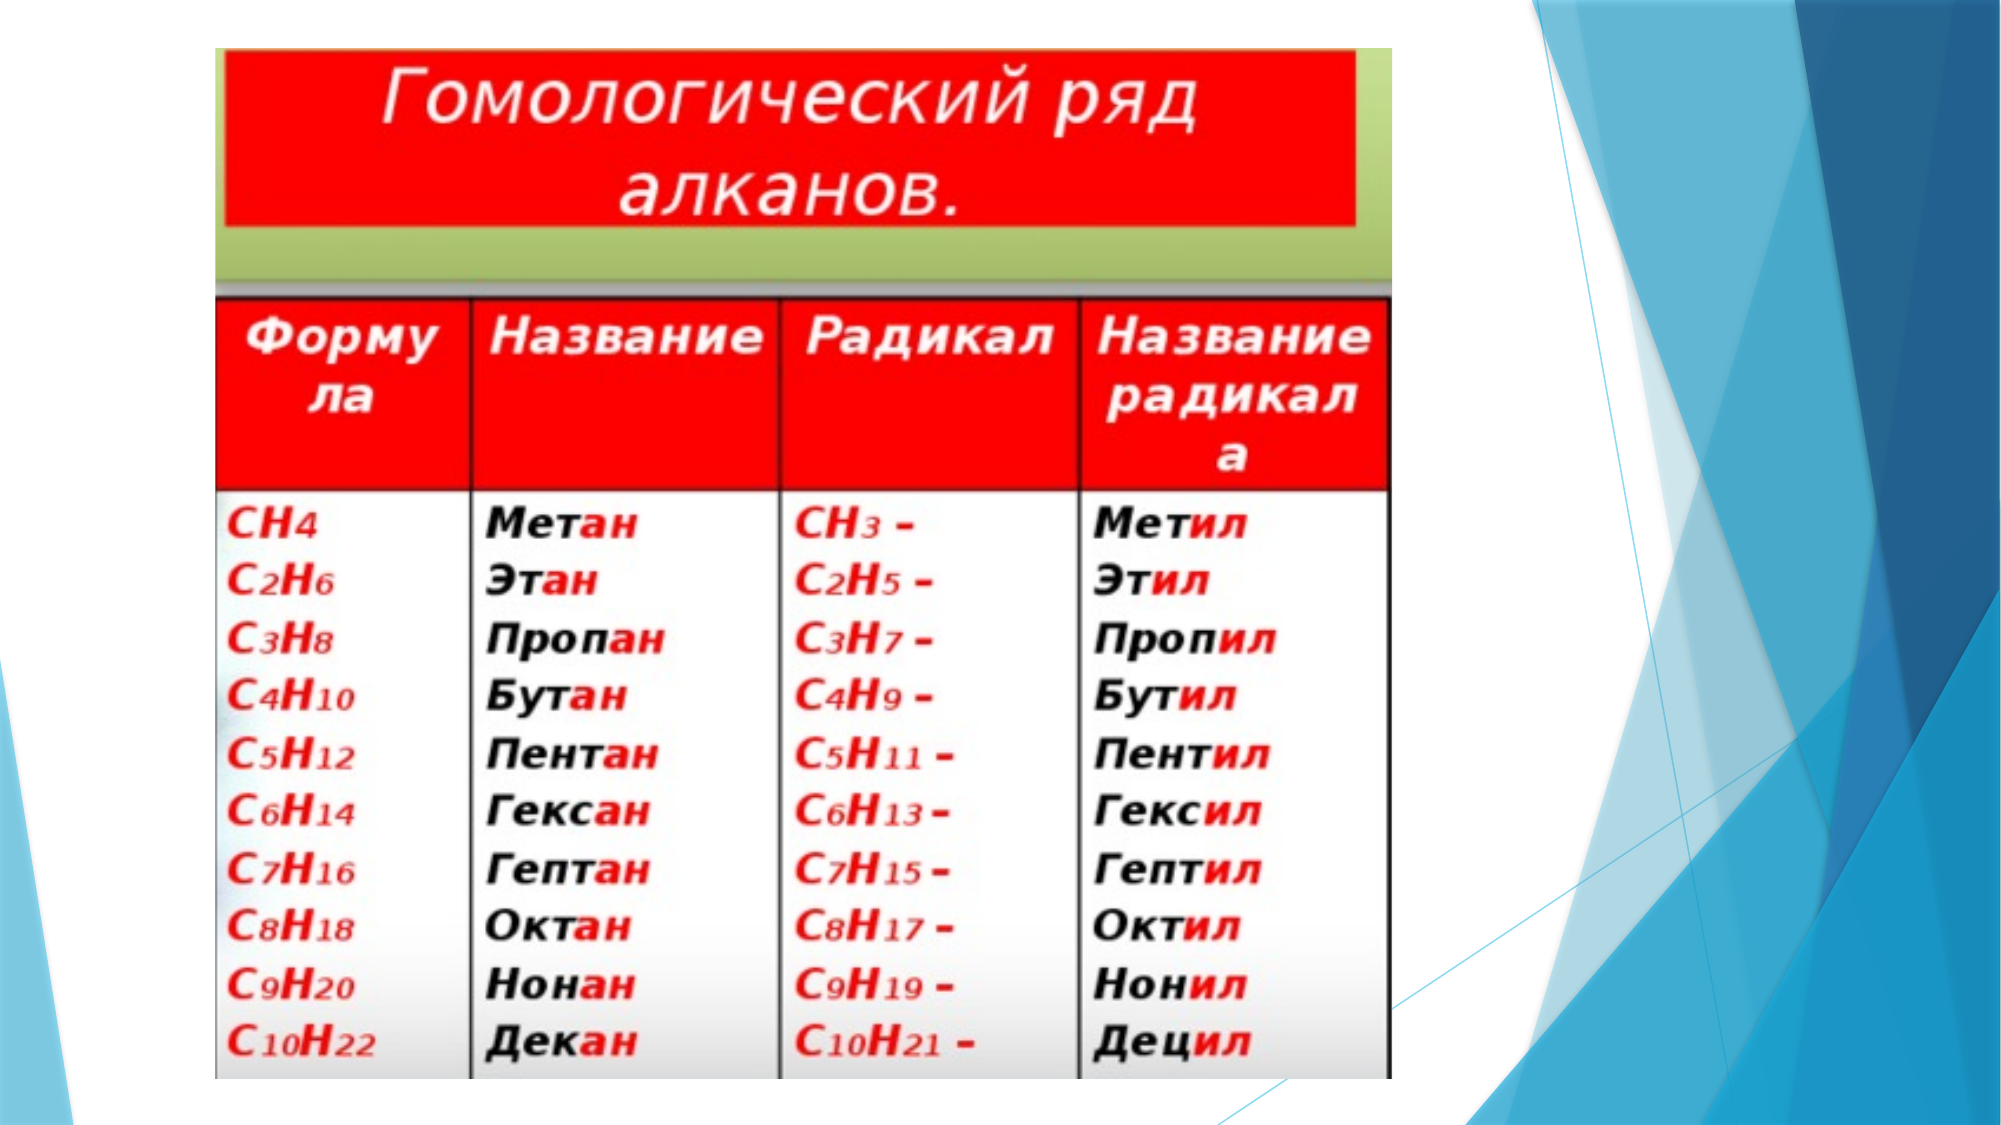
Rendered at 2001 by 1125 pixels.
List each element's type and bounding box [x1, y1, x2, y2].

picture [214, 48, 1393, 1080]
